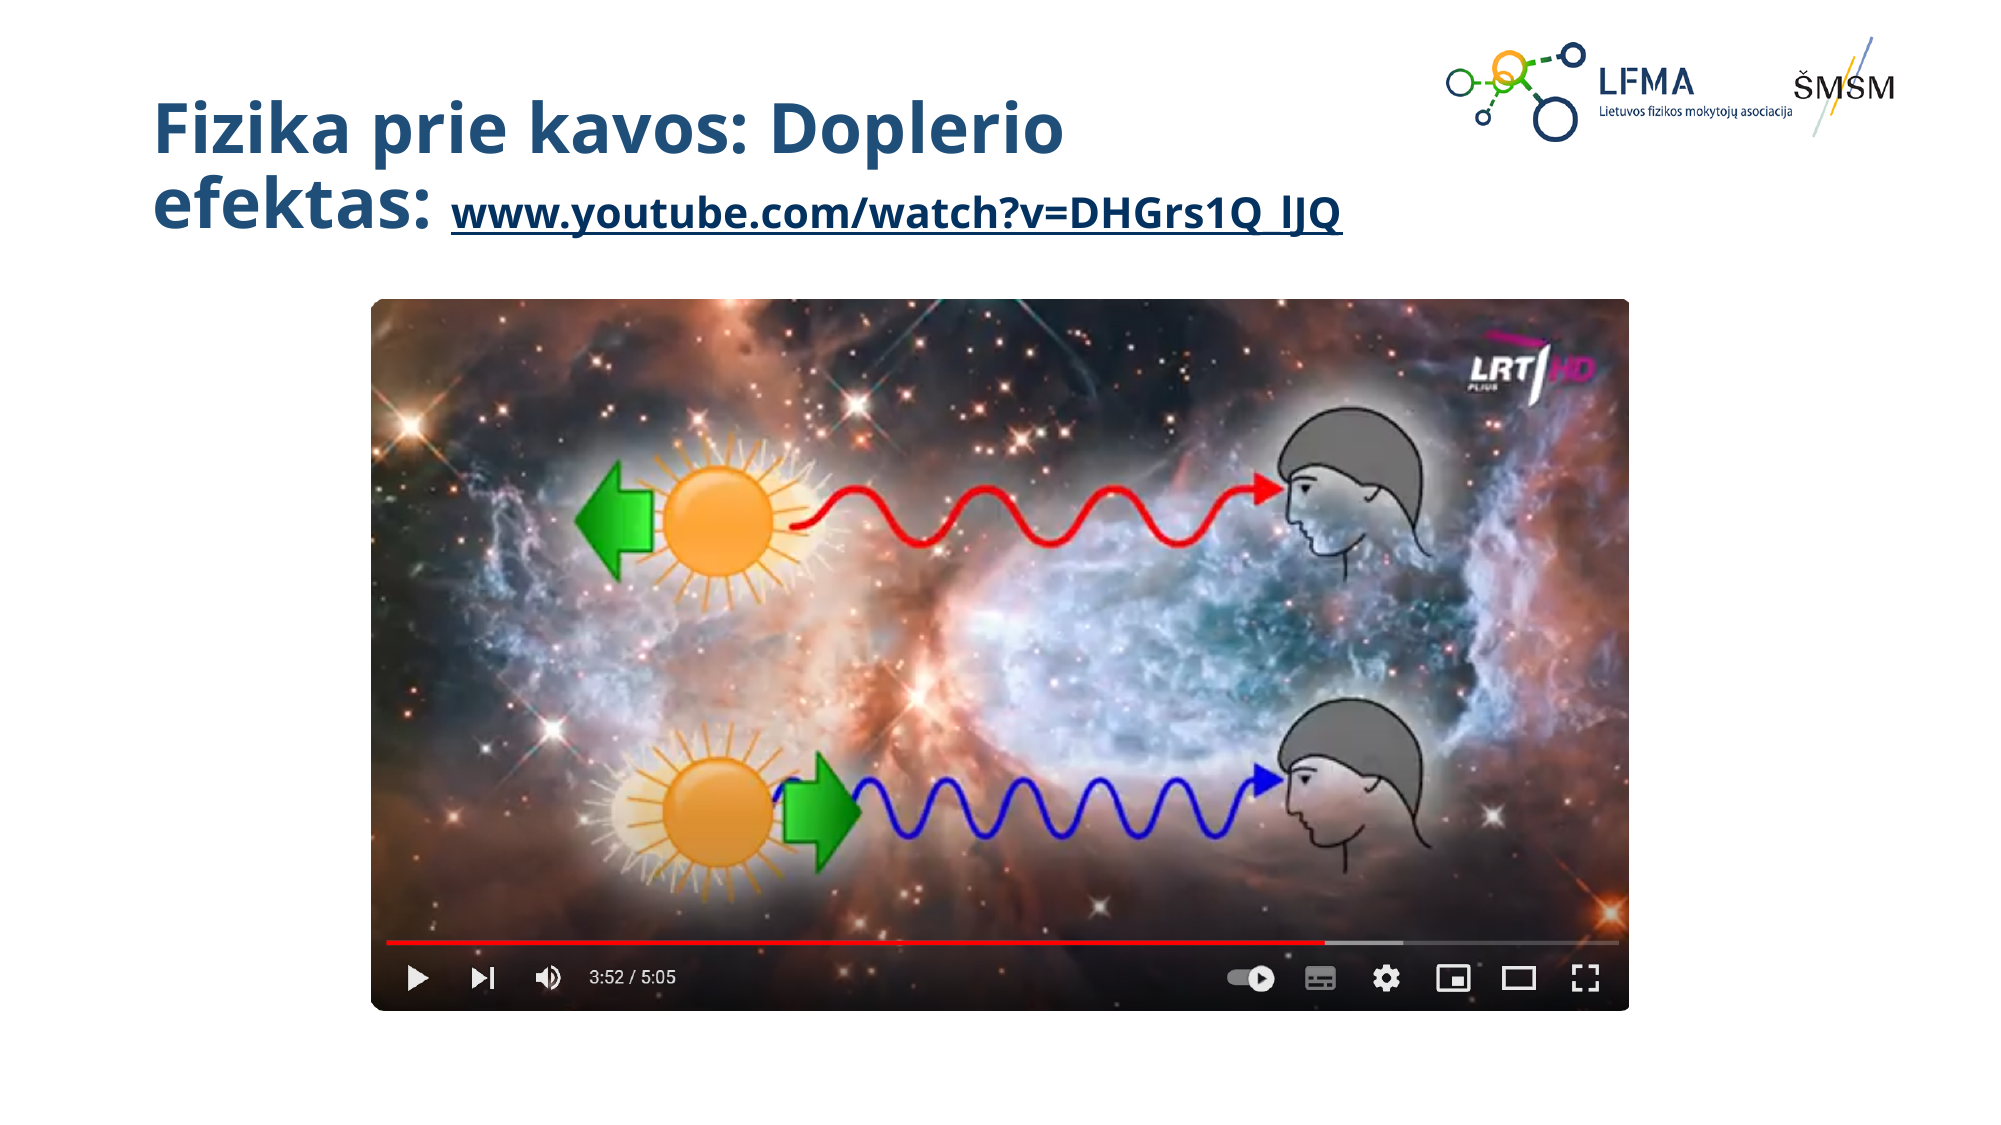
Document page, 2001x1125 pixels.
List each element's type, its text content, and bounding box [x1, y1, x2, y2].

title Fizika prie kavos: Doplerio efektas: www.youtube.com/watch?v=DHGrs1Q_lJQ [137, 59, 1369, 278]
picture [1446, 19, 1943, 159]
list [371, 299, 1629, 1014]
